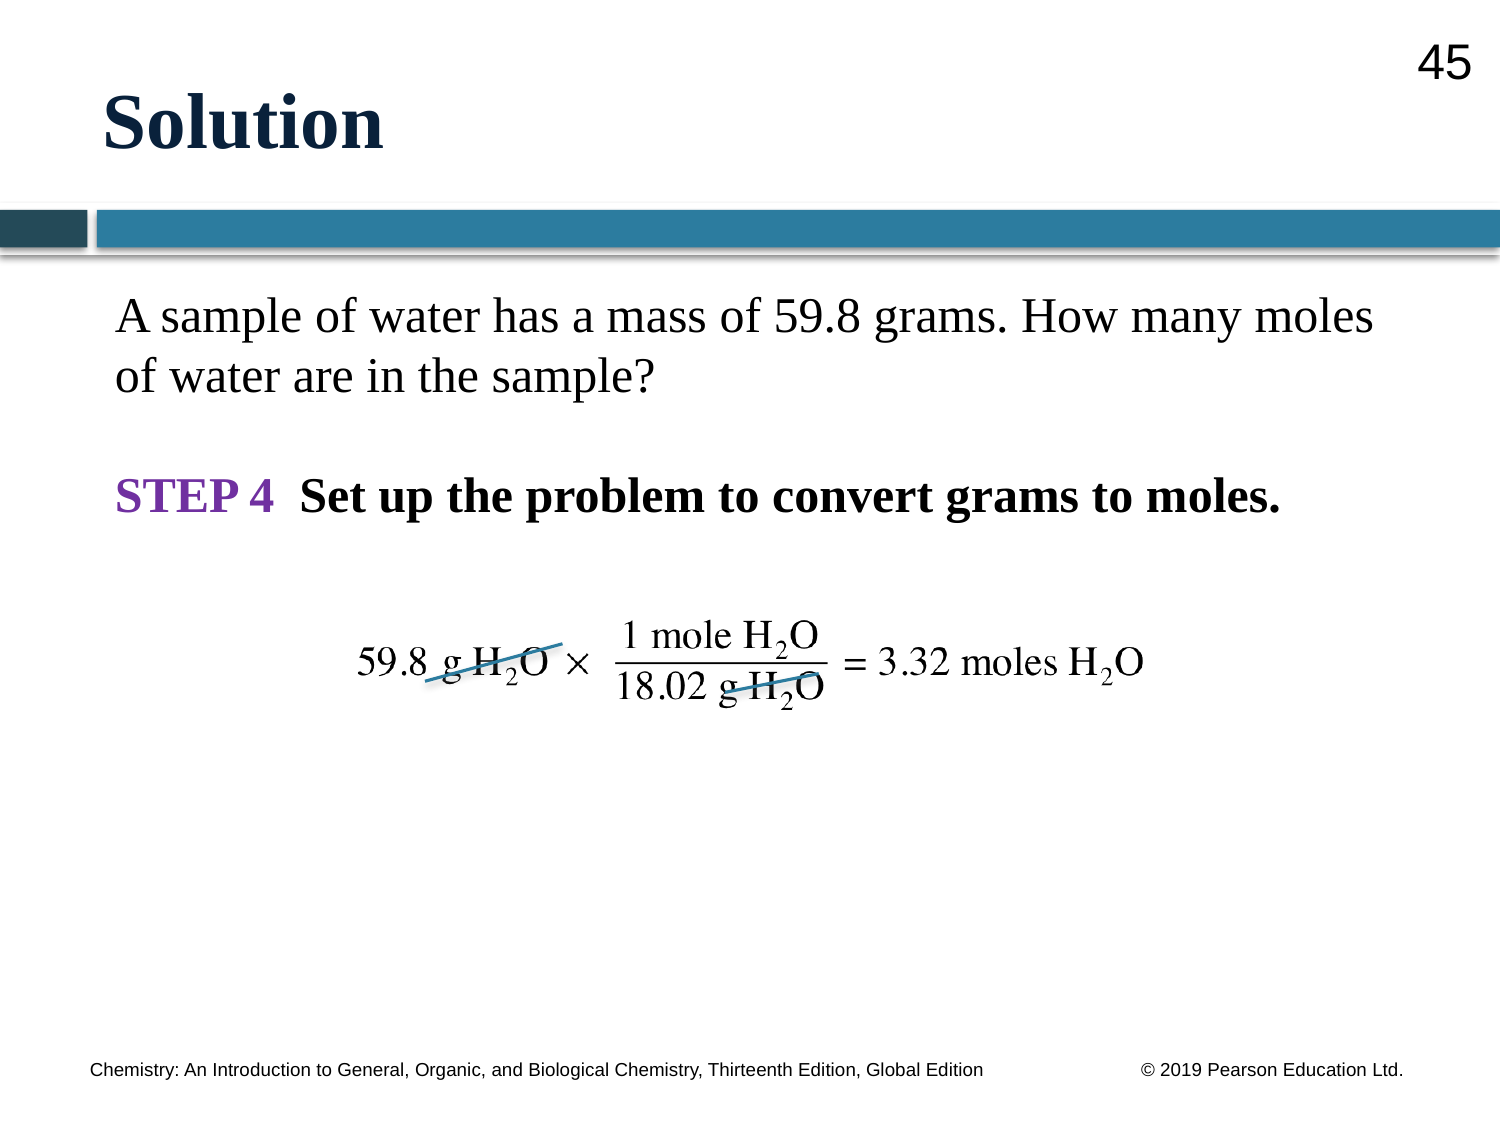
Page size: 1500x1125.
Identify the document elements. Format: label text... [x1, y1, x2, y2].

list A sample of water has a mass of 59.8 grams. How many moles of water are in the sample? STEP 4 Set up the problem to convert grams to moles. [99, 274, 1413, 963]
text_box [349, 605, 1151, 720]
title Solution [87, 41, 1403, 193]
slide_number 45 [1402, 22, 1490, 63]
